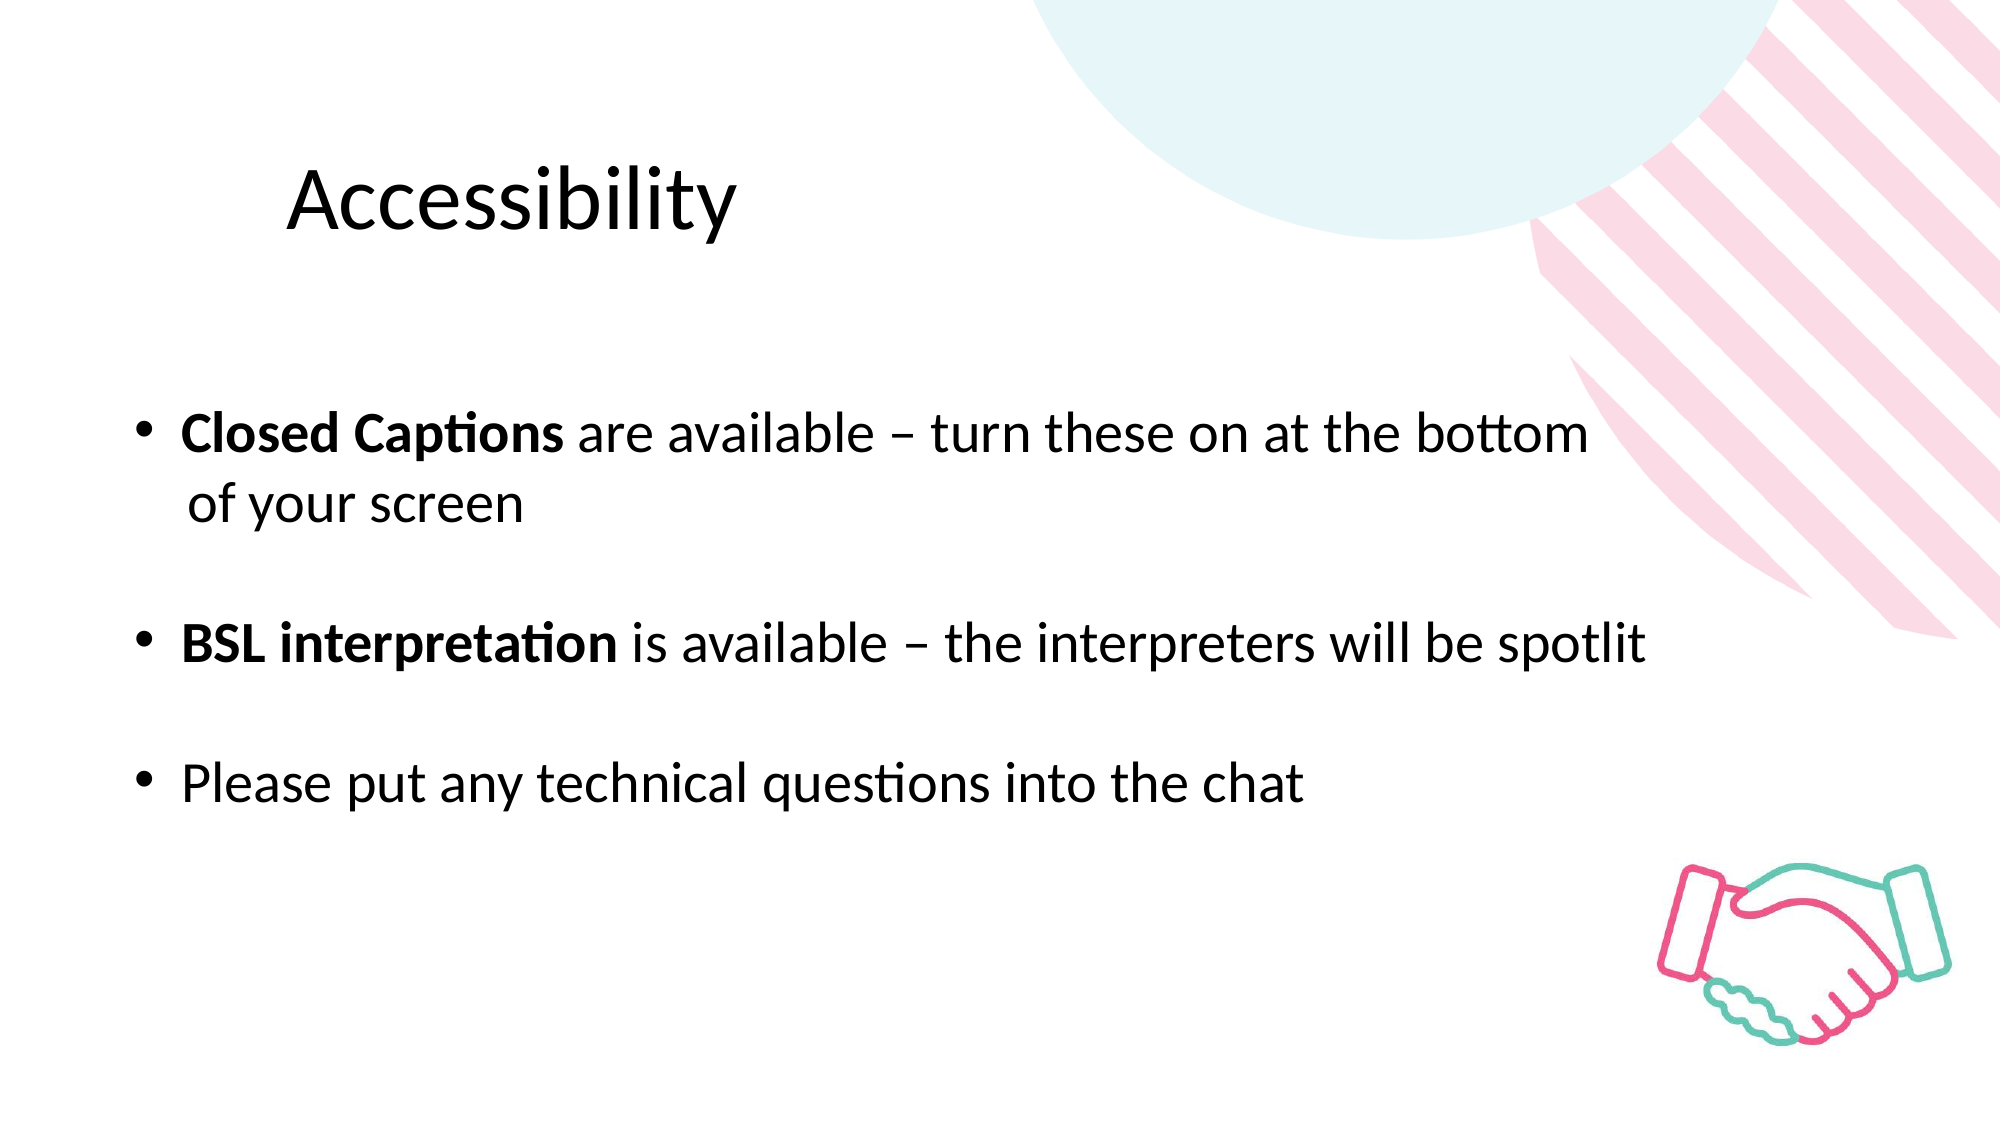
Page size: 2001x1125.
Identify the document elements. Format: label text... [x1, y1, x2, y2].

text_box Closed Captions are available – turn these on at the bottom of your screen BSL interpretation is available – the interpreters will be spotlit Please put any technical questions into the chat [119, 386, 1913, 822]
picture [1650, 858, 1958, 1050]
title Accessibility [270, 96, 1730, 304]
